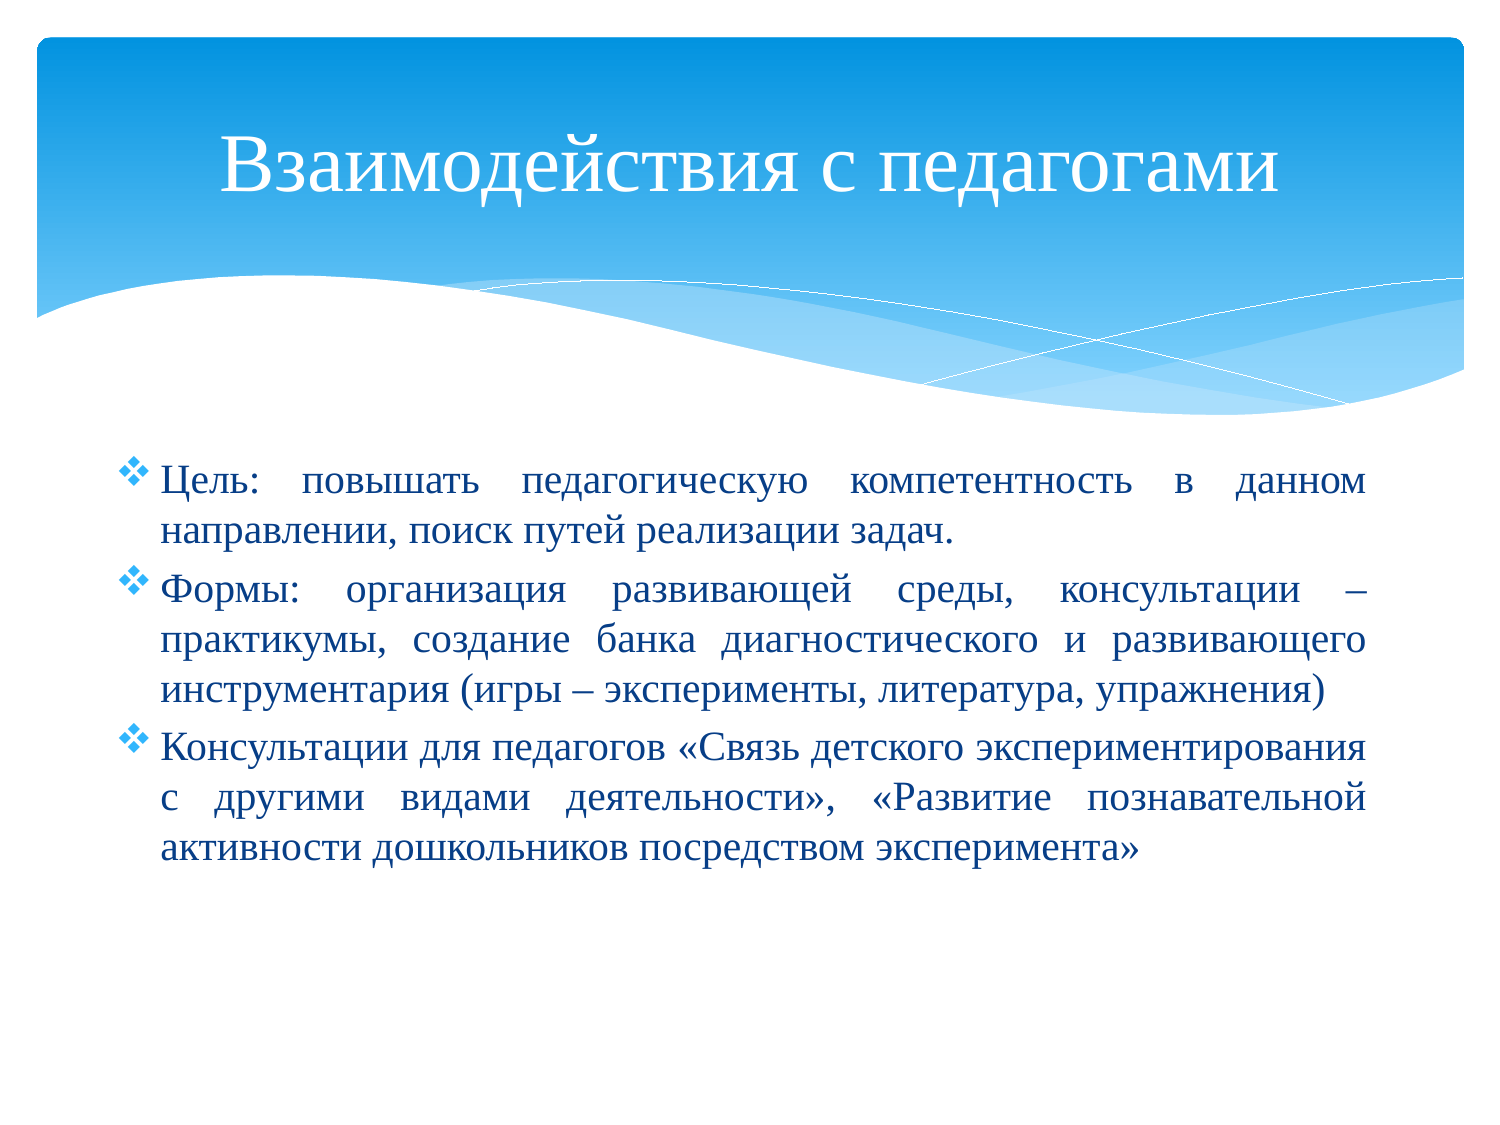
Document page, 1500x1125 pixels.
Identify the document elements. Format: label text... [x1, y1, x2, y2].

title Взаимодействия с педагогами [75, 55, 1425, 261]
list Цель: повышать педагогическую компетентность в данном направлении, поиск путей реализации задач. Формы: организация развивающей среды, консультации – практикумы, создание банка диагностического и развивающего инструментария (игры – эксперименты, литература, упражнения) Консультации для педагогов «Связь детского экспериментирования с другими видами деятельности», «Развитие познавательной активности дошкольников посредством эксперимента» [100, 444, 1382, 976]
